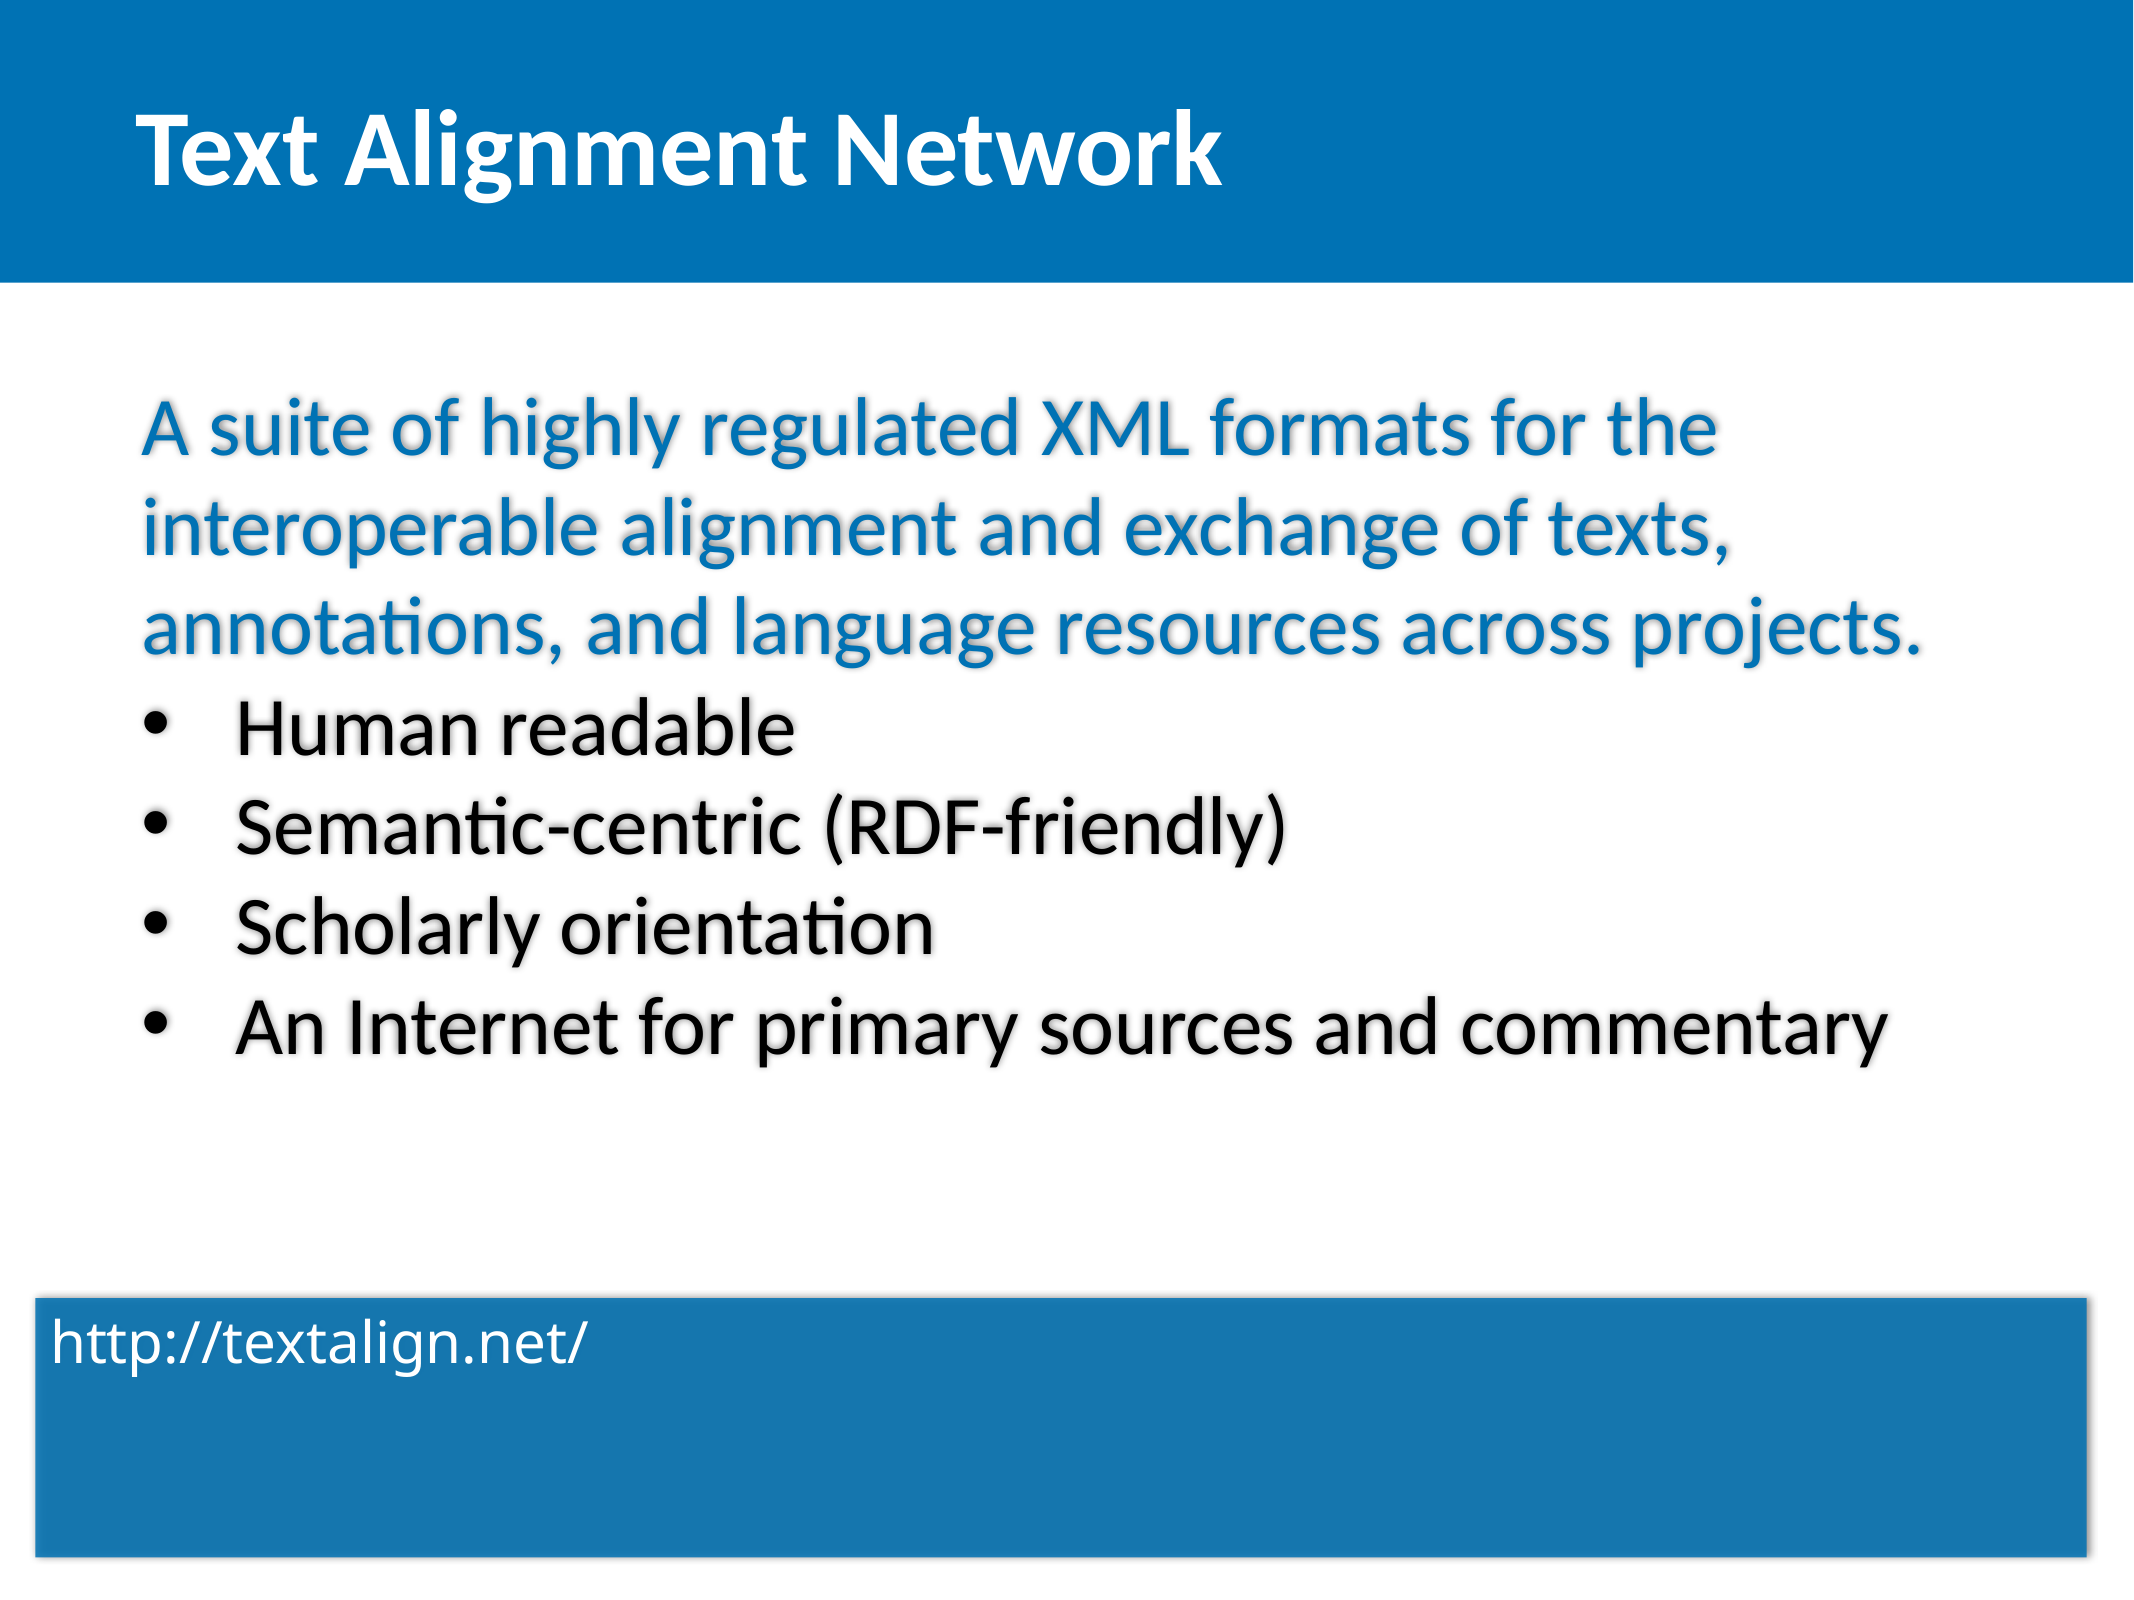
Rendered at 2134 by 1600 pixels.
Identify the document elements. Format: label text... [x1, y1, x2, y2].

text_box http://textalign.net/ [34, 1297, 2087, 1558]
text_box A suite of highly regulated XML formats for the interoperable alignment and exchange of texts, annotations, and language resources across projects. Human readable Semantic-centric (RDF-friendly) Scholarly orientation An Internet for primary sources and commentary [126, 363, 2068, 1292]
list Text Alignment Network [126, 72, 1373, 212]
